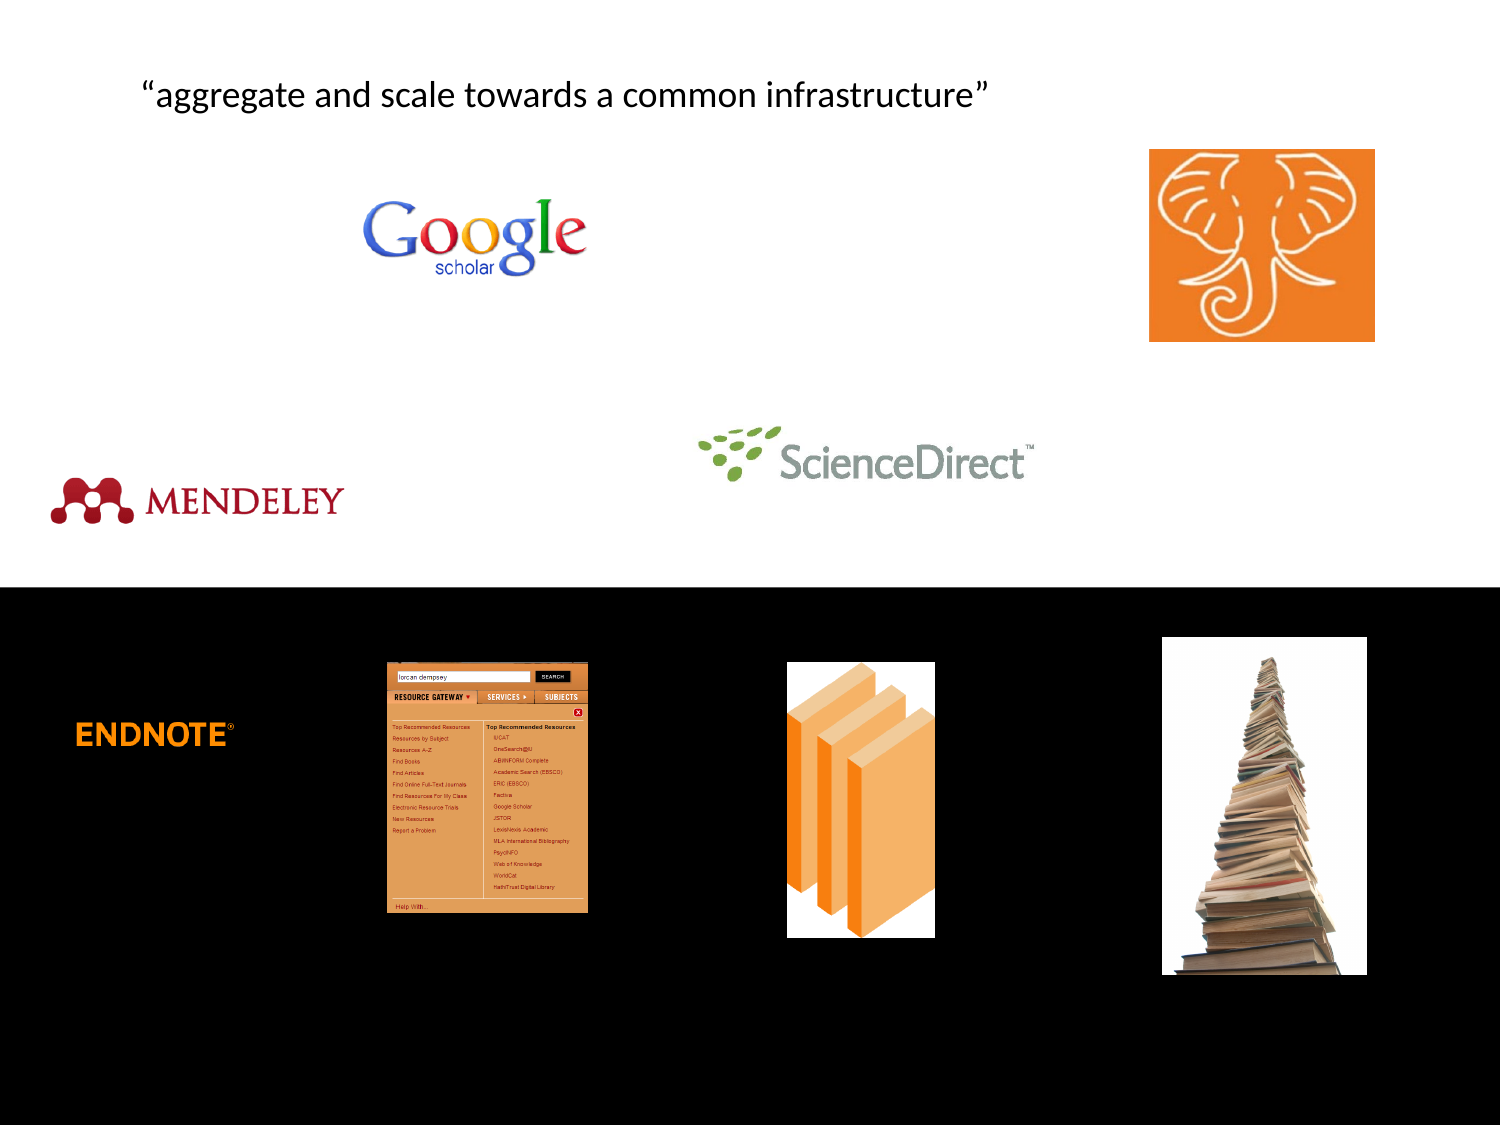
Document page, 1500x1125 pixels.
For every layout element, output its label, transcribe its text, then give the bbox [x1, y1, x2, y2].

picture [674, 399, 1069, 488]
picture [387, 662, 588, 913]
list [1162, 637, 1367, 976]
picture [74, 699, 242, 751]
text_box “aggregate and scale towards a common infrastructure” [125, 62, 1006, 123]
picture [37, 462, 358, 538]
text_box [0, 585, 1500, 1125]
picture [1149, 149, 1376, 342]
picture [787, 662, 936, 938]
picture [362, 199, 588, 290]
